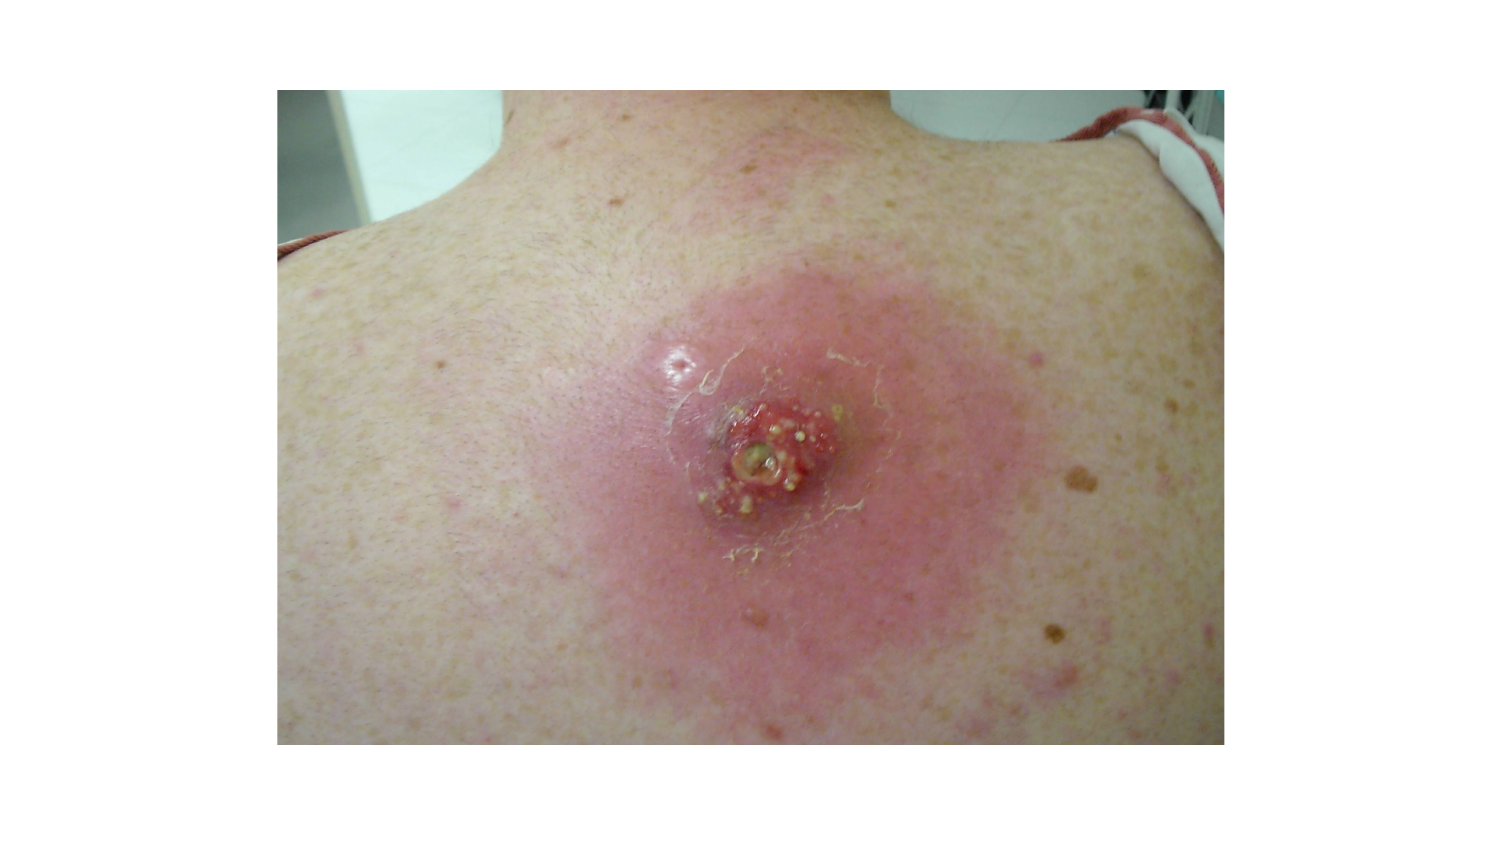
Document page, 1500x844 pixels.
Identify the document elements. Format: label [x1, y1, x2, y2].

picture [277, 90, 1225, 746]
